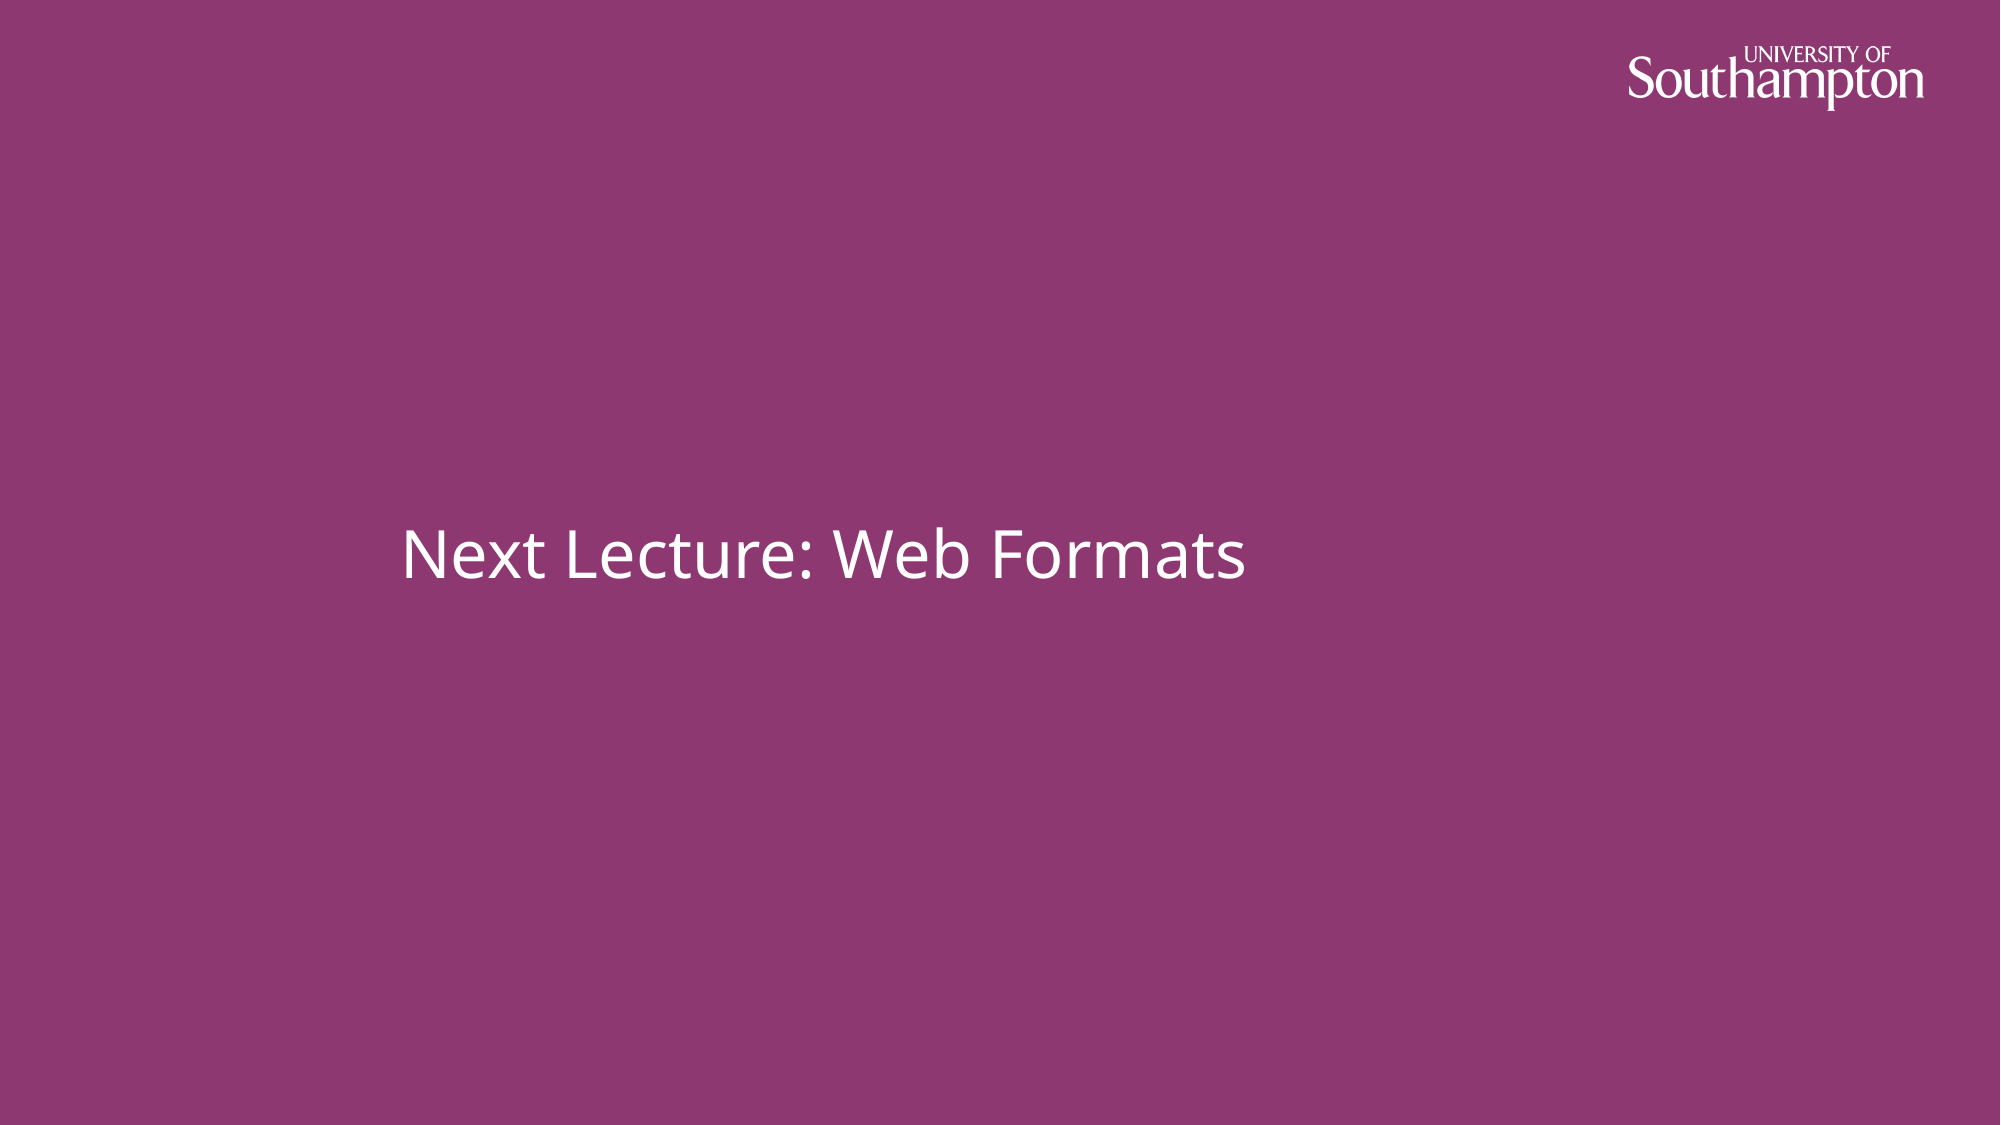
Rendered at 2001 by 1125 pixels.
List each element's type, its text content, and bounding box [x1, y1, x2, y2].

title Next Lecture: Web Formats [385, 350, 1615, 764]
picture [1629, 46, 1924, 111]
